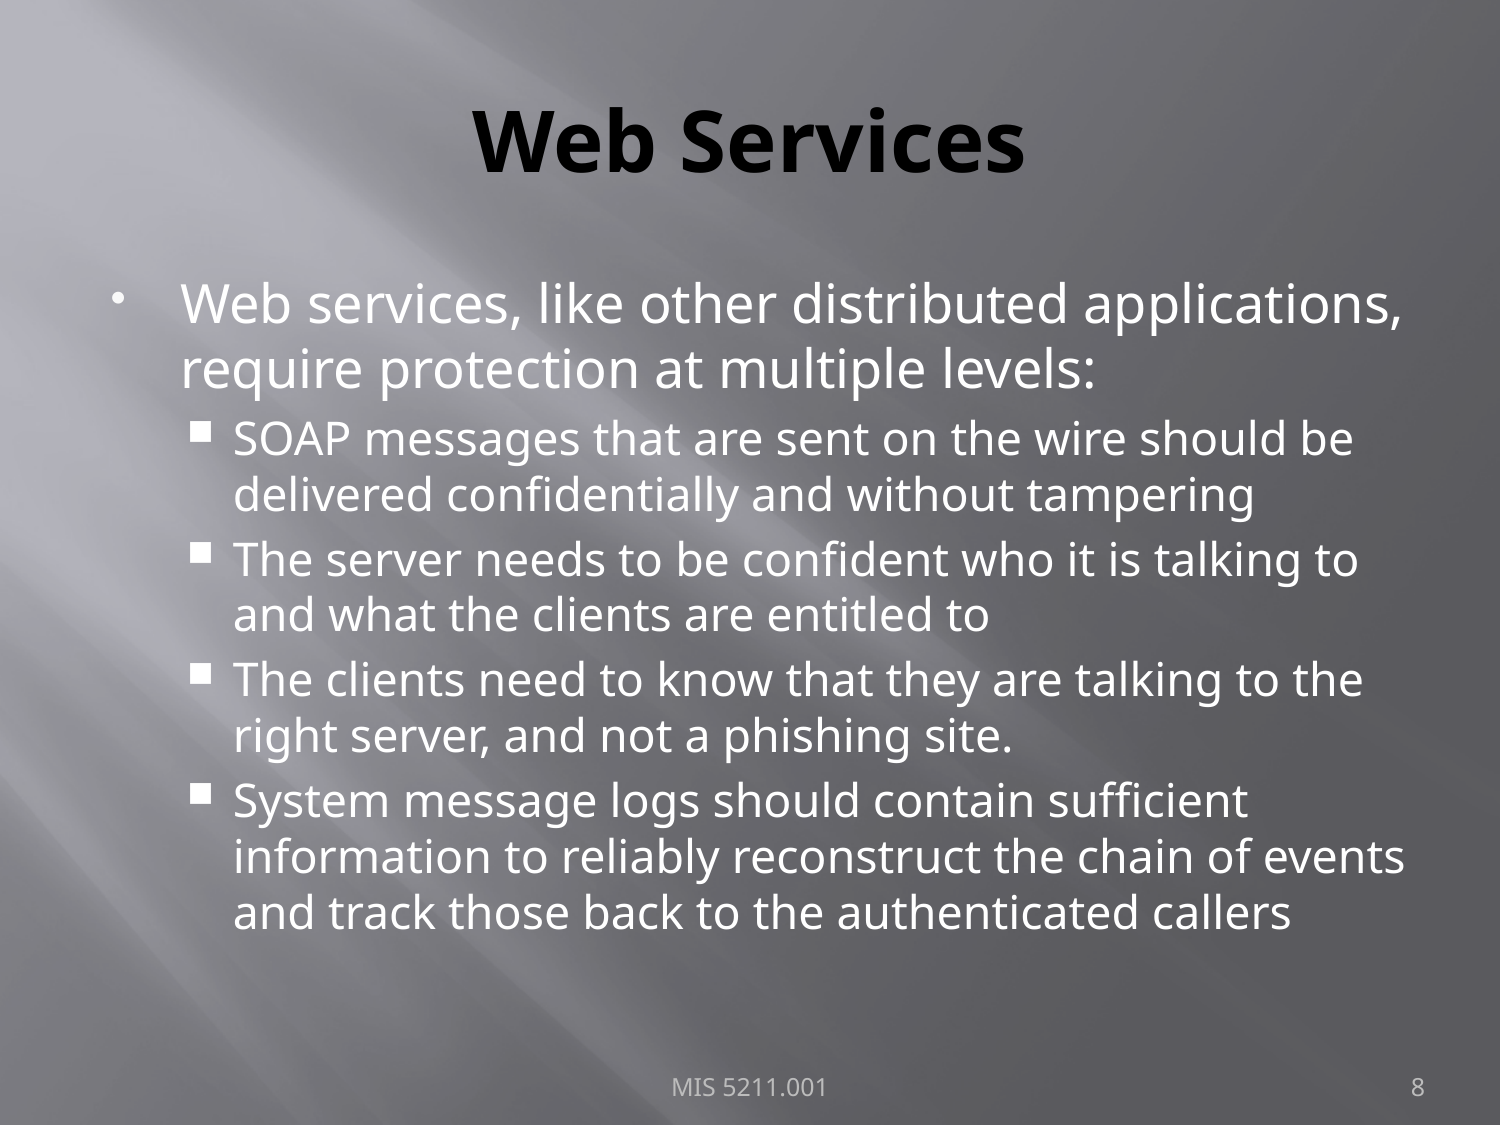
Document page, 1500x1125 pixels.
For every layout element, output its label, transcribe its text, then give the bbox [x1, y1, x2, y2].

list Web services, like other distributed applications, require protection at multiple levels: SOAP messages that are sent on the wire should be delivered confidentially and without tampering The server needs to be confident who it is talking to and what the clients are entitled to The clients need to know that they are talking to the right server, and not a phishing site. System message logs should contain sufficient information to reliably reconstruct the chain of events and track those back to the authenticated callers [75, 262, 1425, 1035]
footer MIS 5211.001 [512, 1052, 988, 1113]
slide_number 8 [1299, 1052, 1425, 1113]
title Web Services [75, 45, 1425, 233]
